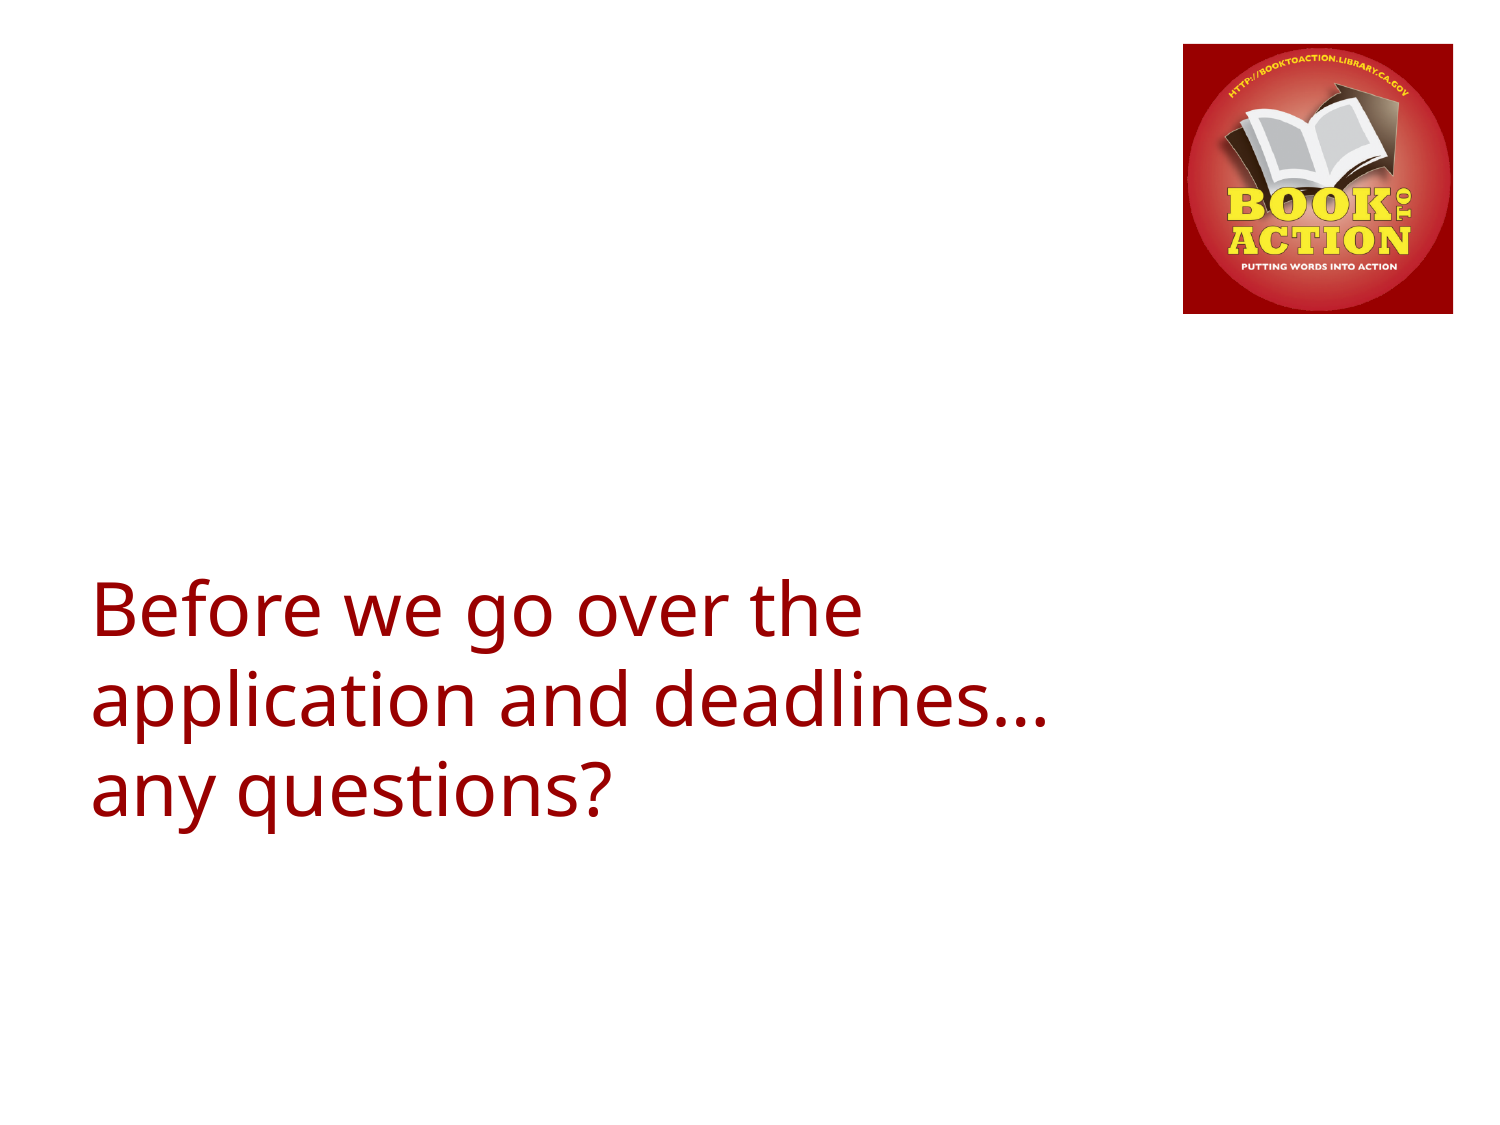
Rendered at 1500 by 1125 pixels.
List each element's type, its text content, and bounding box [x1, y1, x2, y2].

picture [1183, 44, 1454, 315]
title Before we go over the application and deadlines…any questions? [74, 149, 1143, 840]
